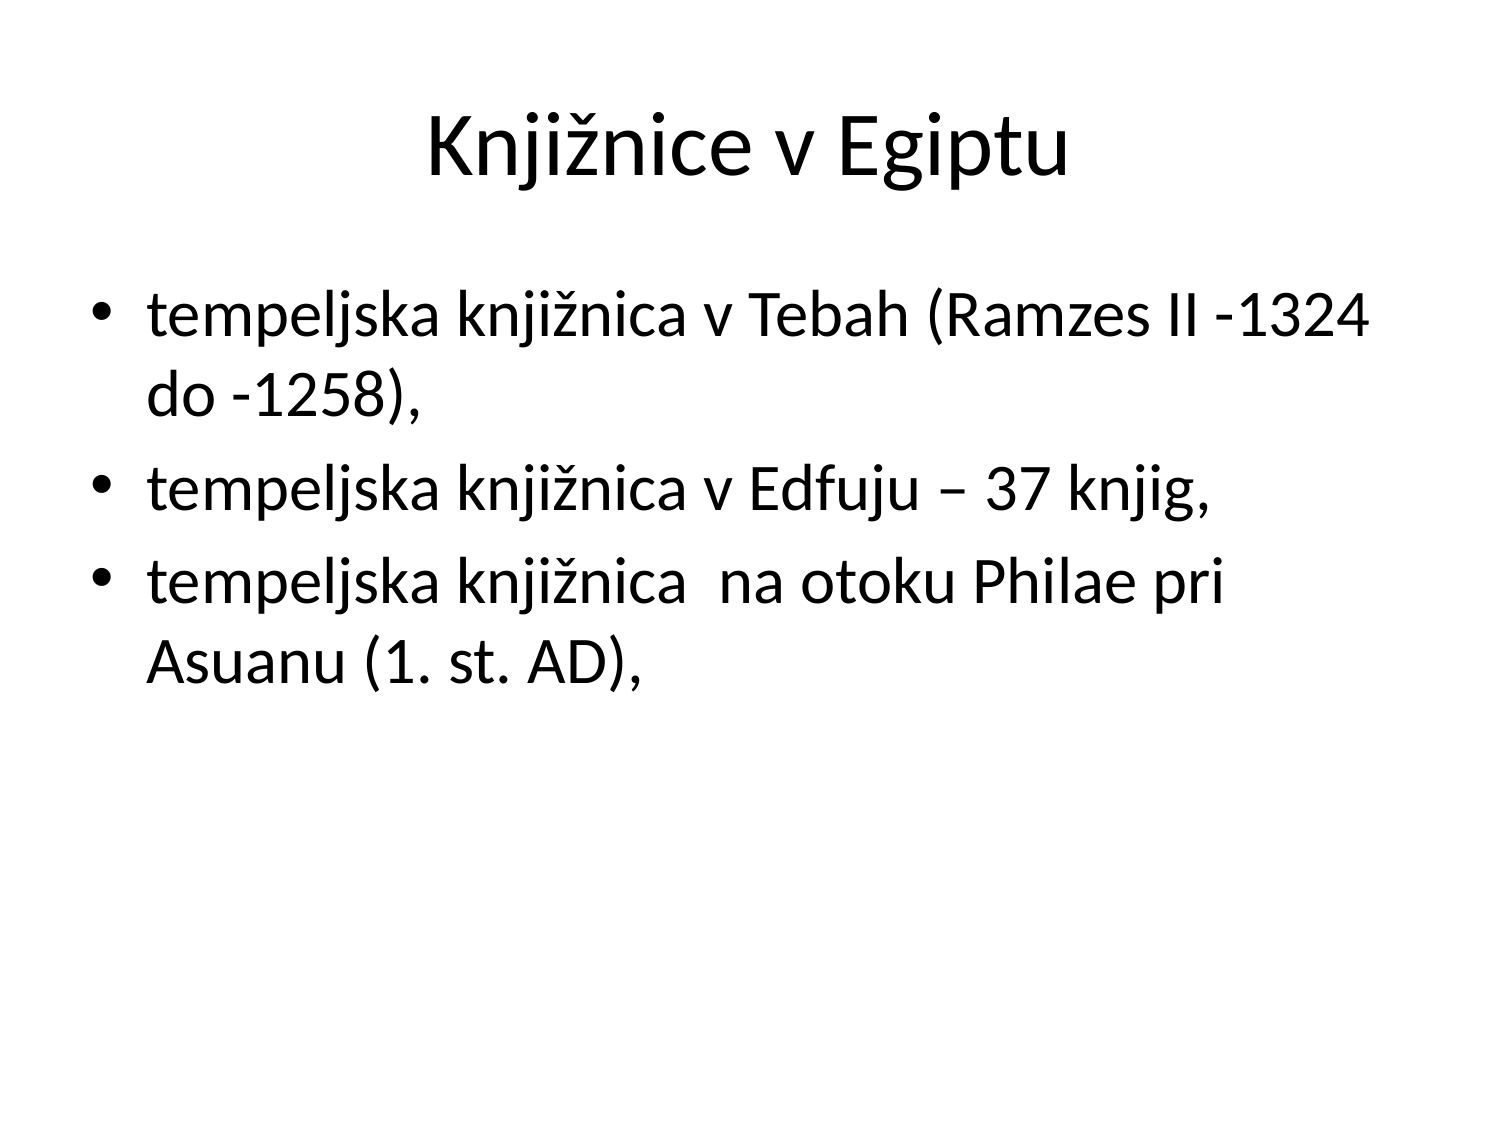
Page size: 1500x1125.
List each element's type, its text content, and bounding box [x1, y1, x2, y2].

title Knjižnice v Egiptu [75, 45, 1425, 233]
list tempeljska knjižnica v Tebah (Ramzes II -1324 do -1258), tempeljska knjižnica v Edfuju – 37 knjig, tempeljska knjižnica na otoku Philae pri Asuanu (1. st. AD), [75, 262, 1425, 1005]
